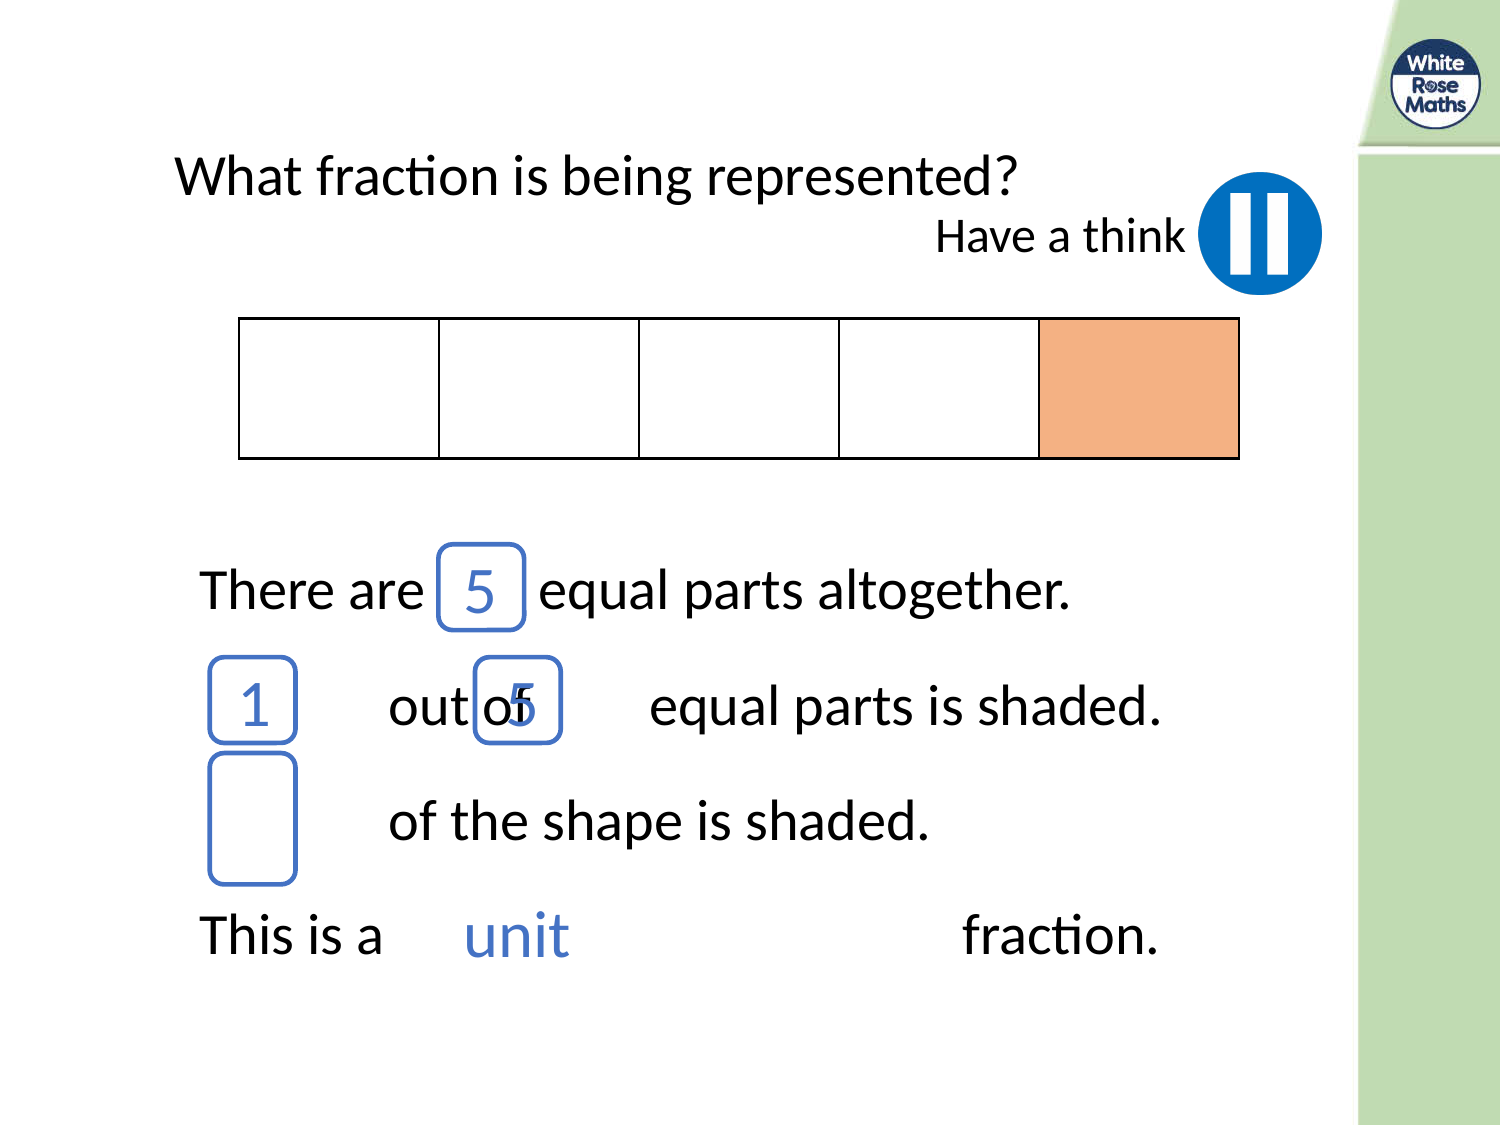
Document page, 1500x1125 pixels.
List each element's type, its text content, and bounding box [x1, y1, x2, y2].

text_box 5 [449, 627, 522, 634]
text_box 5 [490, 652, 564, 747]
text_box There are equal parts altogether. out of equal parts is shaded. of the shape is shaded. This is a fraction. [184, 544, 1224, 974]
table_header [840, 320, 1038, 457]
text_box unit [449, 883, 589, 979]
picture [0, 0, 1500, 1125]
table_header [240, 320, 438, 457]
text_box Have a think [920, 195, 1198, 271]
text_box 1 [222, 652, 296, 747]
table_header [640, 320, 838, 457]
text_box [208, 752, 297, 886]
text_box What fraction is being represented? [159, 129, 1199, 215]
text_box [437, 543, 526, 632]
table_header [1040, 320, 1238, 457]
text_box [473, 656, 490, 745]
text_box 5 [449, 539, 522, 548]
text_box [208, 656, 222, 744]
table_header [440, 320, 638, 457]
